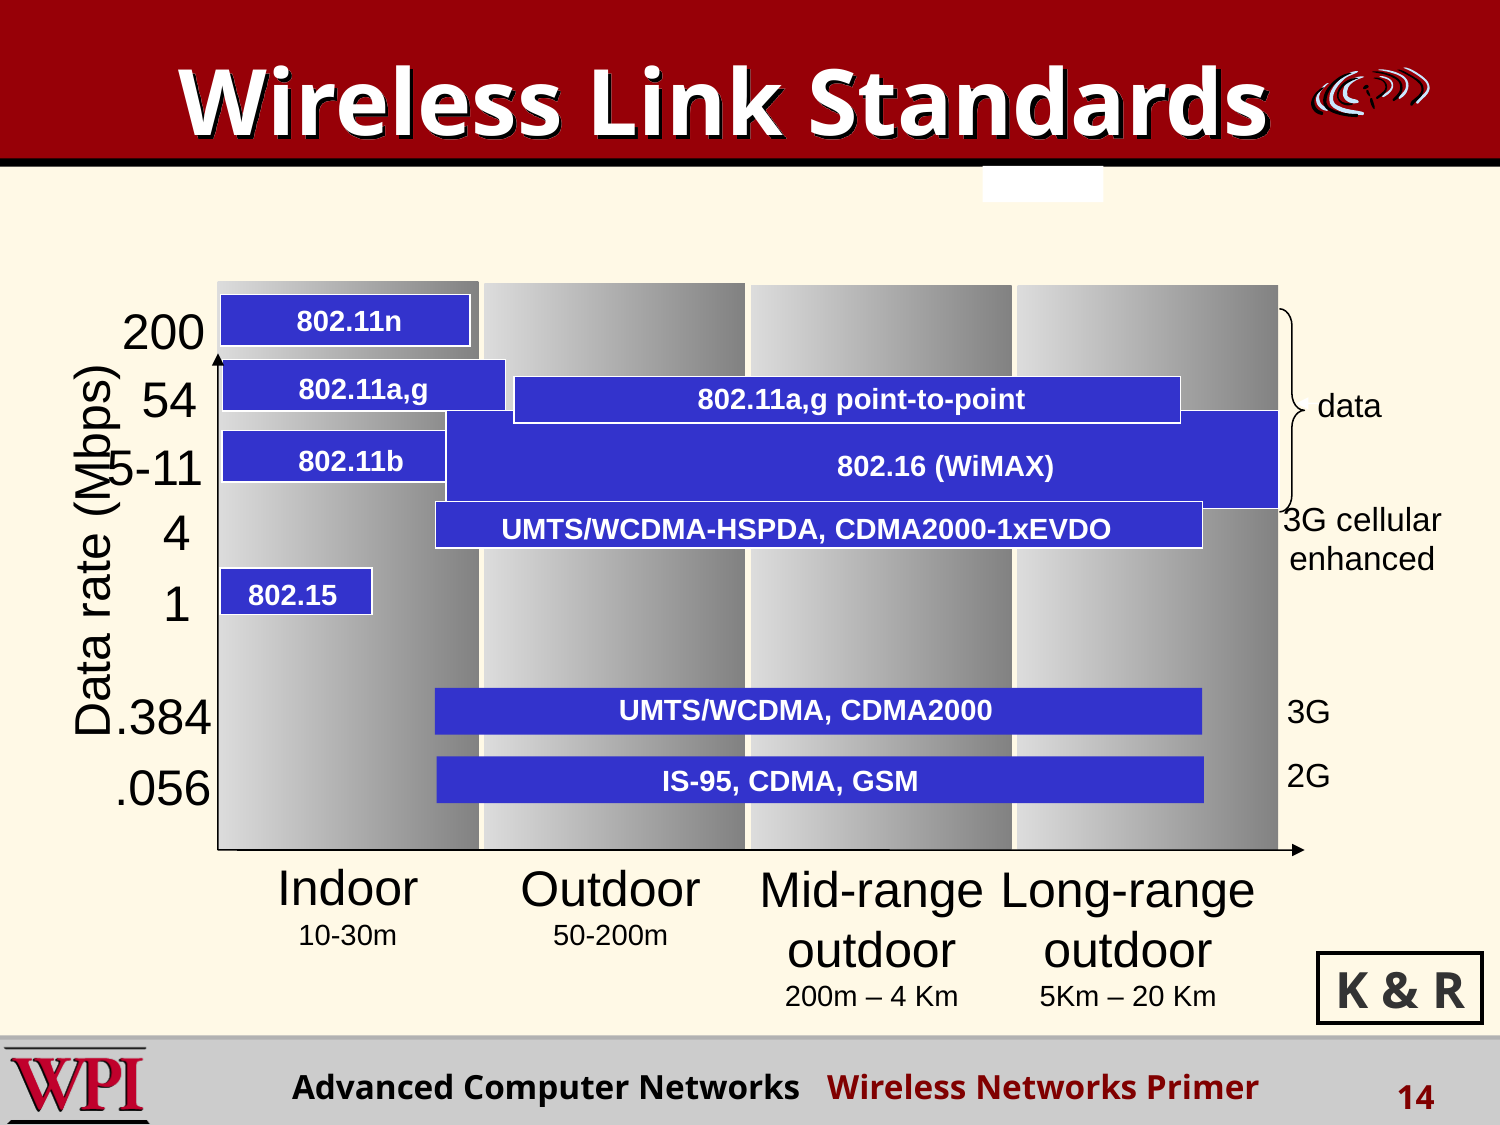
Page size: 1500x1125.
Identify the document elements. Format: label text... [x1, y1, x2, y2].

text_box UMTS/WCDMA, CDMA2000 [603, 684, 1008, 734]
text_box [751, 285, 1012, 372]
text_box [484, 283, 745, 410]
text_box [751, 553, 1012, 687]
text_box [1296, 400, 1302, 407]
text_box [219, 366, 479, 849]
text_box 802.11b [283, 434, 419, 485]
text_box [222, 359, 506, 412]
text_box UMTS/WCDMA-HSPDA, CDMA2000-1xEVDO [486, 502, 1128, 553]
text_box [514, 376, 1181, 424]
text_box [751, 735, 1012, 756]
text_box [1017, 285, 1279, 410]
text_box Long-range outdoor 5Km – 20 Km [985, 849, 1271, 1020]
text_box K & R [1318, 952, 1483, 1024]
text_box [1279, 308, 1302, 512]
text_box [1271, 843, 1305, 857]
text_box [434, 687, 1203, 735]
text_box .384 [127, 677, 217, 752]
text_box 802.11n [281, 294, 418, 345]
text_box 4 [148, 503, 206, 568]
text_box .056 [99, 752, 217, 823]
text_box [484, 735, 745, 756]
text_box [1310, 67, 1430, 118]
text_box [982, 165, 1104, 203]
slide_number 14 [1340, 1068, 1491, 1107]
picture [0, 167, 1500, 1035]
text_box [484, 548, 745, 687]
text_box 802.16 (WiMAX) [822, 439, 1070, 490]
text_box Indoor 10-30m [262, 848, 434, 959]
text_box data [1302, 377, 1397, 432]
text_box 2G [1271, 747, 1346, 802]
text_box Mid-range outdoor 200m – 4 Km [744, 849, 985, 1020]
title Wireless Link Standards [0, 0, 1286, 188]
text_box [222, 430, 445, 483]
text_box [445, 410, 1279, 509]
text_box [436, 756, 647, 804]
text_box 802.11a,g point-to-point [682, 372, 1041, 423]
text_box .384 [219, 677, 227, 752]
text_box [220, 357, 225, 366]
text_box 54 [127, 367, 212, 435]
text_box [934, 756, 1204, 804]
text_box [219, 567, 373, 615]
text_box 1 [148, 568, 206, 639]
text_box 5-11 [127, 428, 217, 503]
text_box 802.11a,g [283, 363, 444, 414]
text_box [751, 804, 1012, 849]
text_box [435, 501, 1203, 548]
text_box [217, 281, 479, 359]
text_box 200 [107, 292, 220, 367]
text_box 3G cellular enhanced [1268, 490, 1458, 585]
text_box [1017, 509, 1279, 849]
text_box [484, 804, 745, 849]
text_box Data rate (Mbps) [52, 348, 127, 754]
footer Advanced Computer Networks Wireless Networks Primer [229, 1058, 1323, 1107]
text_box IS-95, CDMA, GSM [647, 755, 934, 805]
text_box Outdoor 50-200m [505, 848, 716, 959]
picture [1286, 0, 1500, 158]
text_box .056 [219, 752, 227, 823]
text_box 802.15 [233, 569, 353, 619]
text_box 3G [1271, 683, 1346, 738]
picture [0, 1040, 1500, 1125]
text_box [220, 294, 471, 347]
